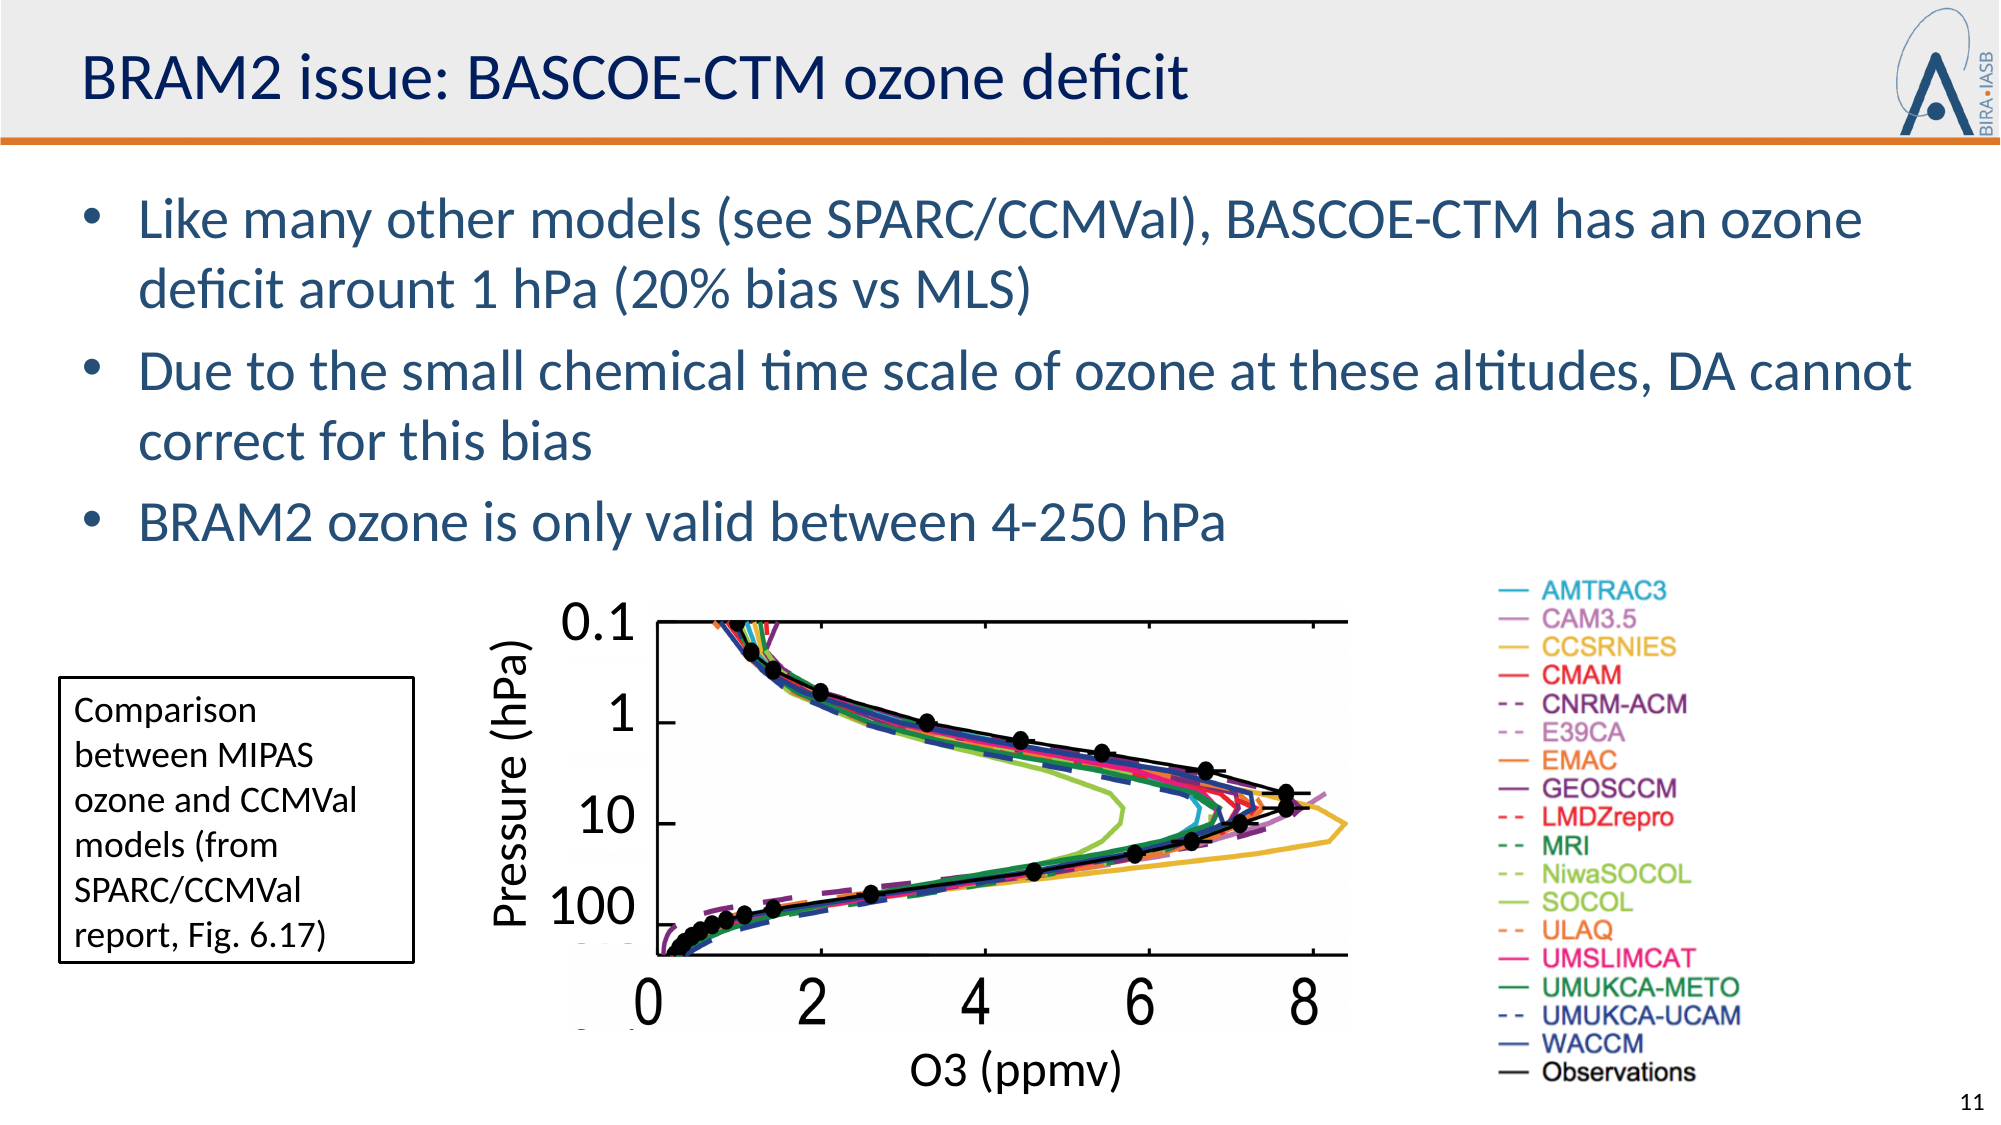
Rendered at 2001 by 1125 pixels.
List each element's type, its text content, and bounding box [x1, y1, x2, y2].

text_box Comparison between MIPAS ozone and CCMVal models (from SPARC/CCMVal report, Fig. 6.17) [59, 677, 414, 963]
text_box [468, 574, 1348, 1117]
picture [0, 0, 2001, 147]
picture [1489, 542, 1831, 1101]
title BRAM2 issue: BASCOE-CTM ozone deficit [66, 5, 1830, 141]
list Like many other models (see SPARC/CCMVal), BASCOE-CTM has an ozone deficit arount 1 hPa (20% bias vs MLS) Due to the small chemical time scale of ozone at these altitudes, DA cannot correct for this bias BRAM2 ozone is only valid between 4-250 hPa [66, 172, 1934, 1067]
slide_number 11 [1533, 1075, 2000, 1125]
